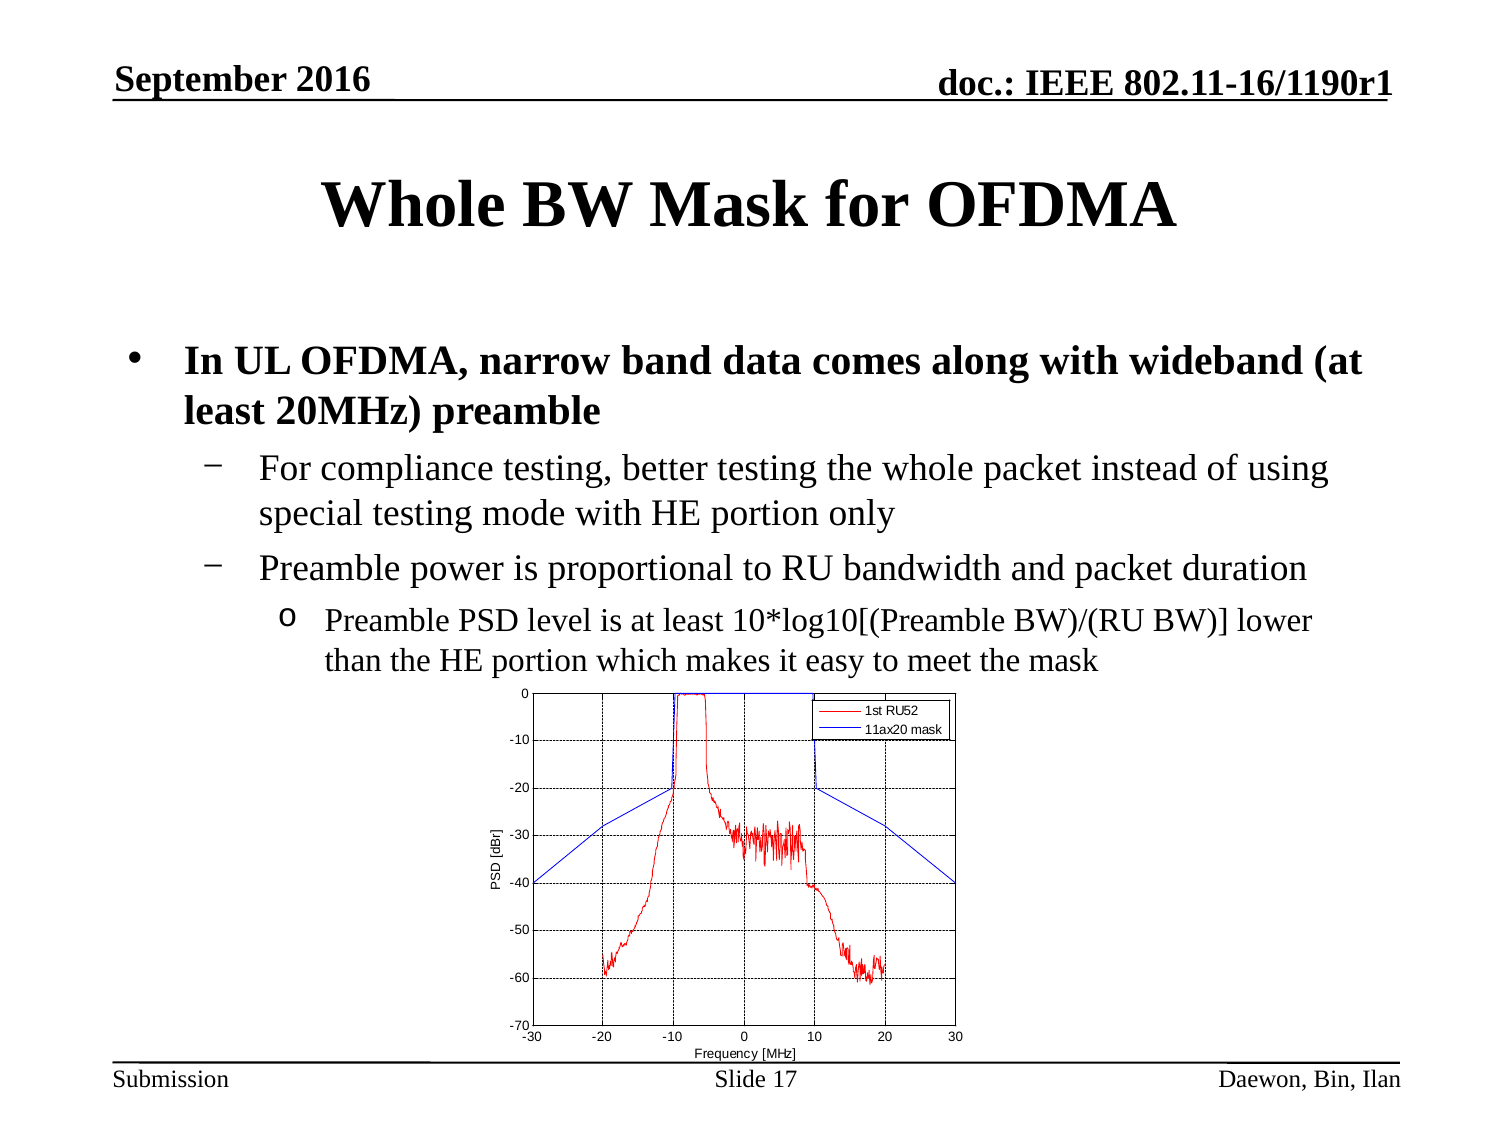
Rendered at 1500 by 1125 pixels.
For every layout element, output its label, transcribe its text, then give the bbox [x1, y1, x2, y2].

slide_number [114, 54, 423, 100]
picture [462, 662, 1009, 1072]
list In UL OFDMA, narrow band data comes along with wideband (at least 20MHz) preamble For compliance testing, better testing the whole packet instead of using special testing mode with HE portion only Preamble power is proportional to RU bandwidth and packet duration Preamble PSD level is at least 10*log10[(Preamble BW)/(RU BW)] lower than the HE portion which makes it easy to meet the mask [112, 324, 1388, 1000]
slide_number Slide 17 [712, 1080, 800, 1123]
title Whole BW Mask for OFDMA [112, 112, 1388, 288]
footer Daewon, Bin, Ilan [878, 1061, 1402, 1093]
